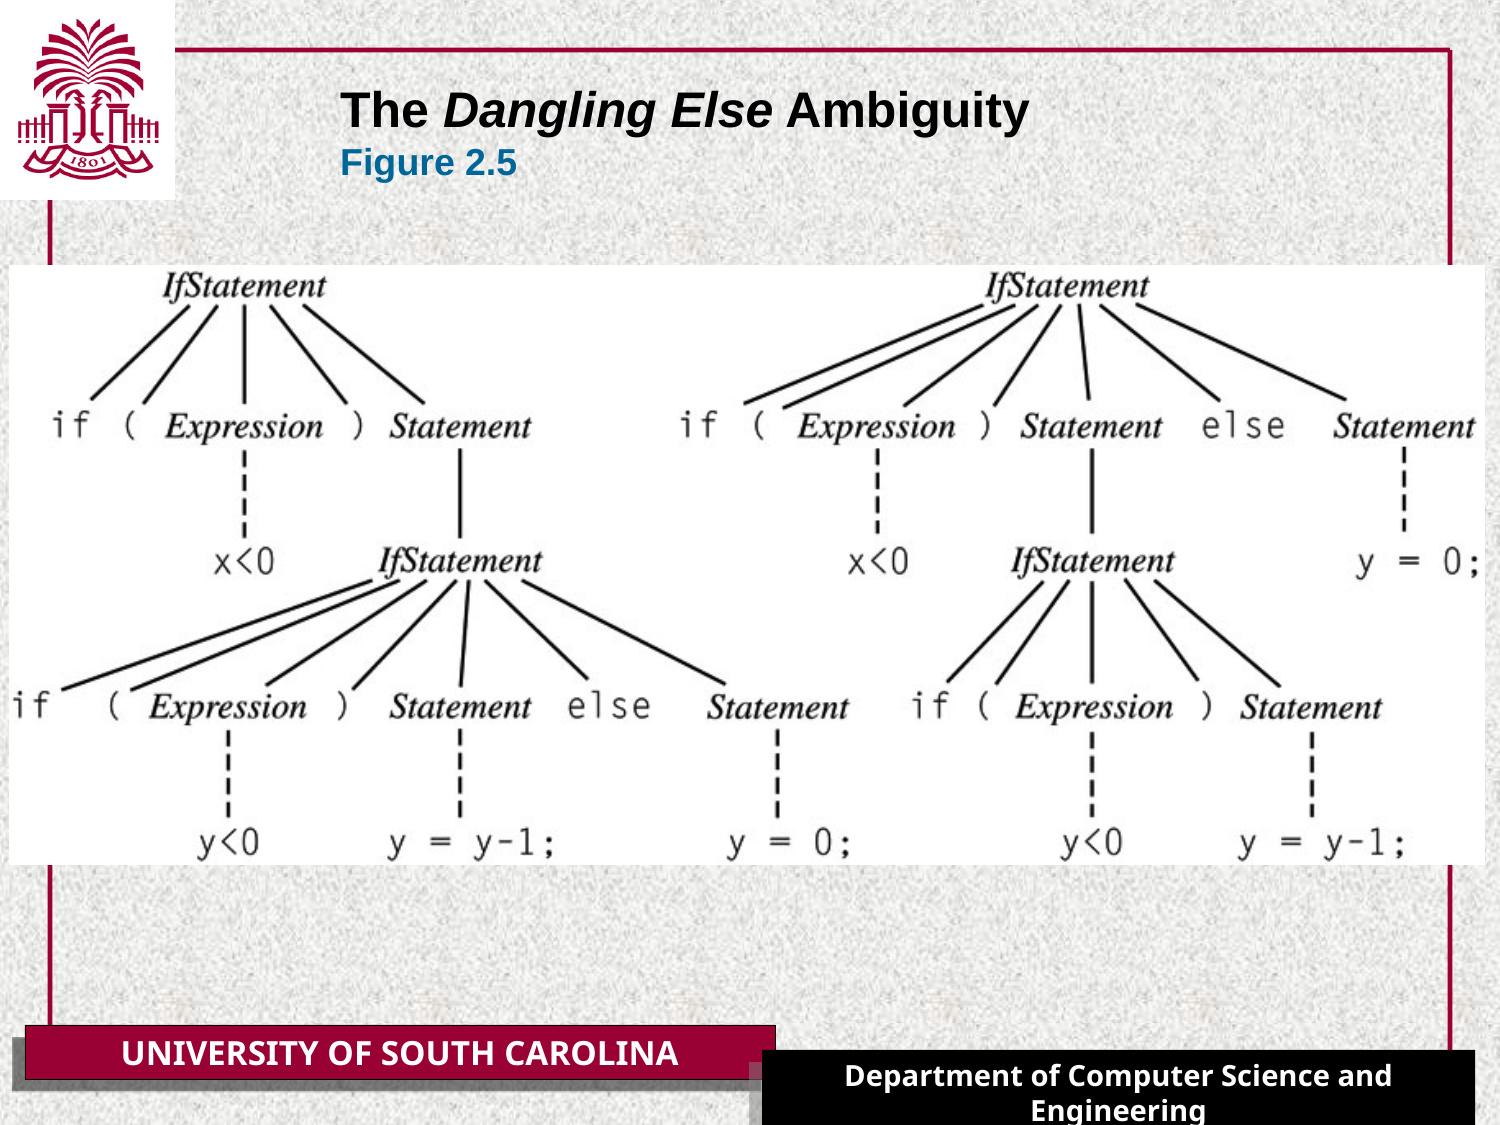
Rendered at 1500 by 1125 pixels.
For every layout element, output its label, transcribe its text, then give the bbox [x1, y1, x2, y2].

text_box The Dangling Else Ambiguity Figure 2.5 [325, 74, 1045, 192]
picture [13, 1038, 749, 1091]
picture [0, 0, 1500, 1125]
